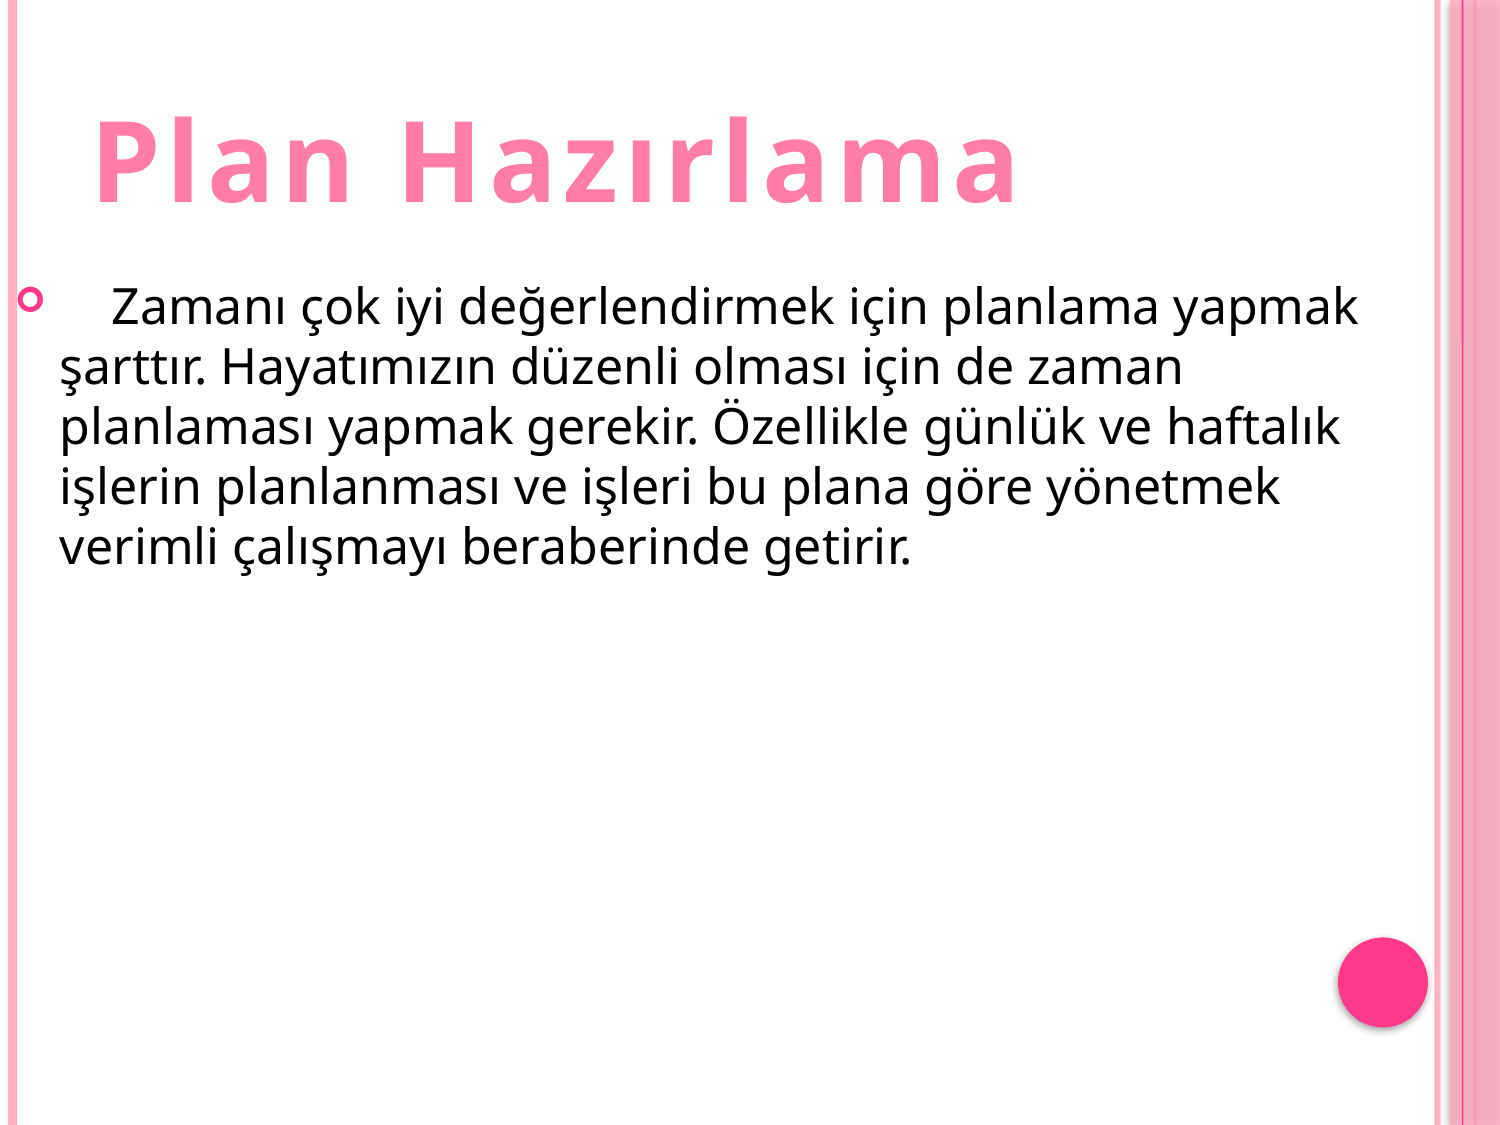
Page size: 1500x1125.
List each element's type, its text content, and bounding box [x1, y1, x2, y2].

title Plan Hazırlama [75, 29, 1300, 233]
list Zamanı çok iyi değerlendirmek için planlama yapmak şarttır. Hayatımızın düzenli olması için de zaman planlaması yapmak gerekir. Özellikle günlük ve haftalık işlerin planlanması ve işleri bu plana göre yönetmek verimli çalışmayı beraberinde getirir. [0, 267, 1436, 1067]
